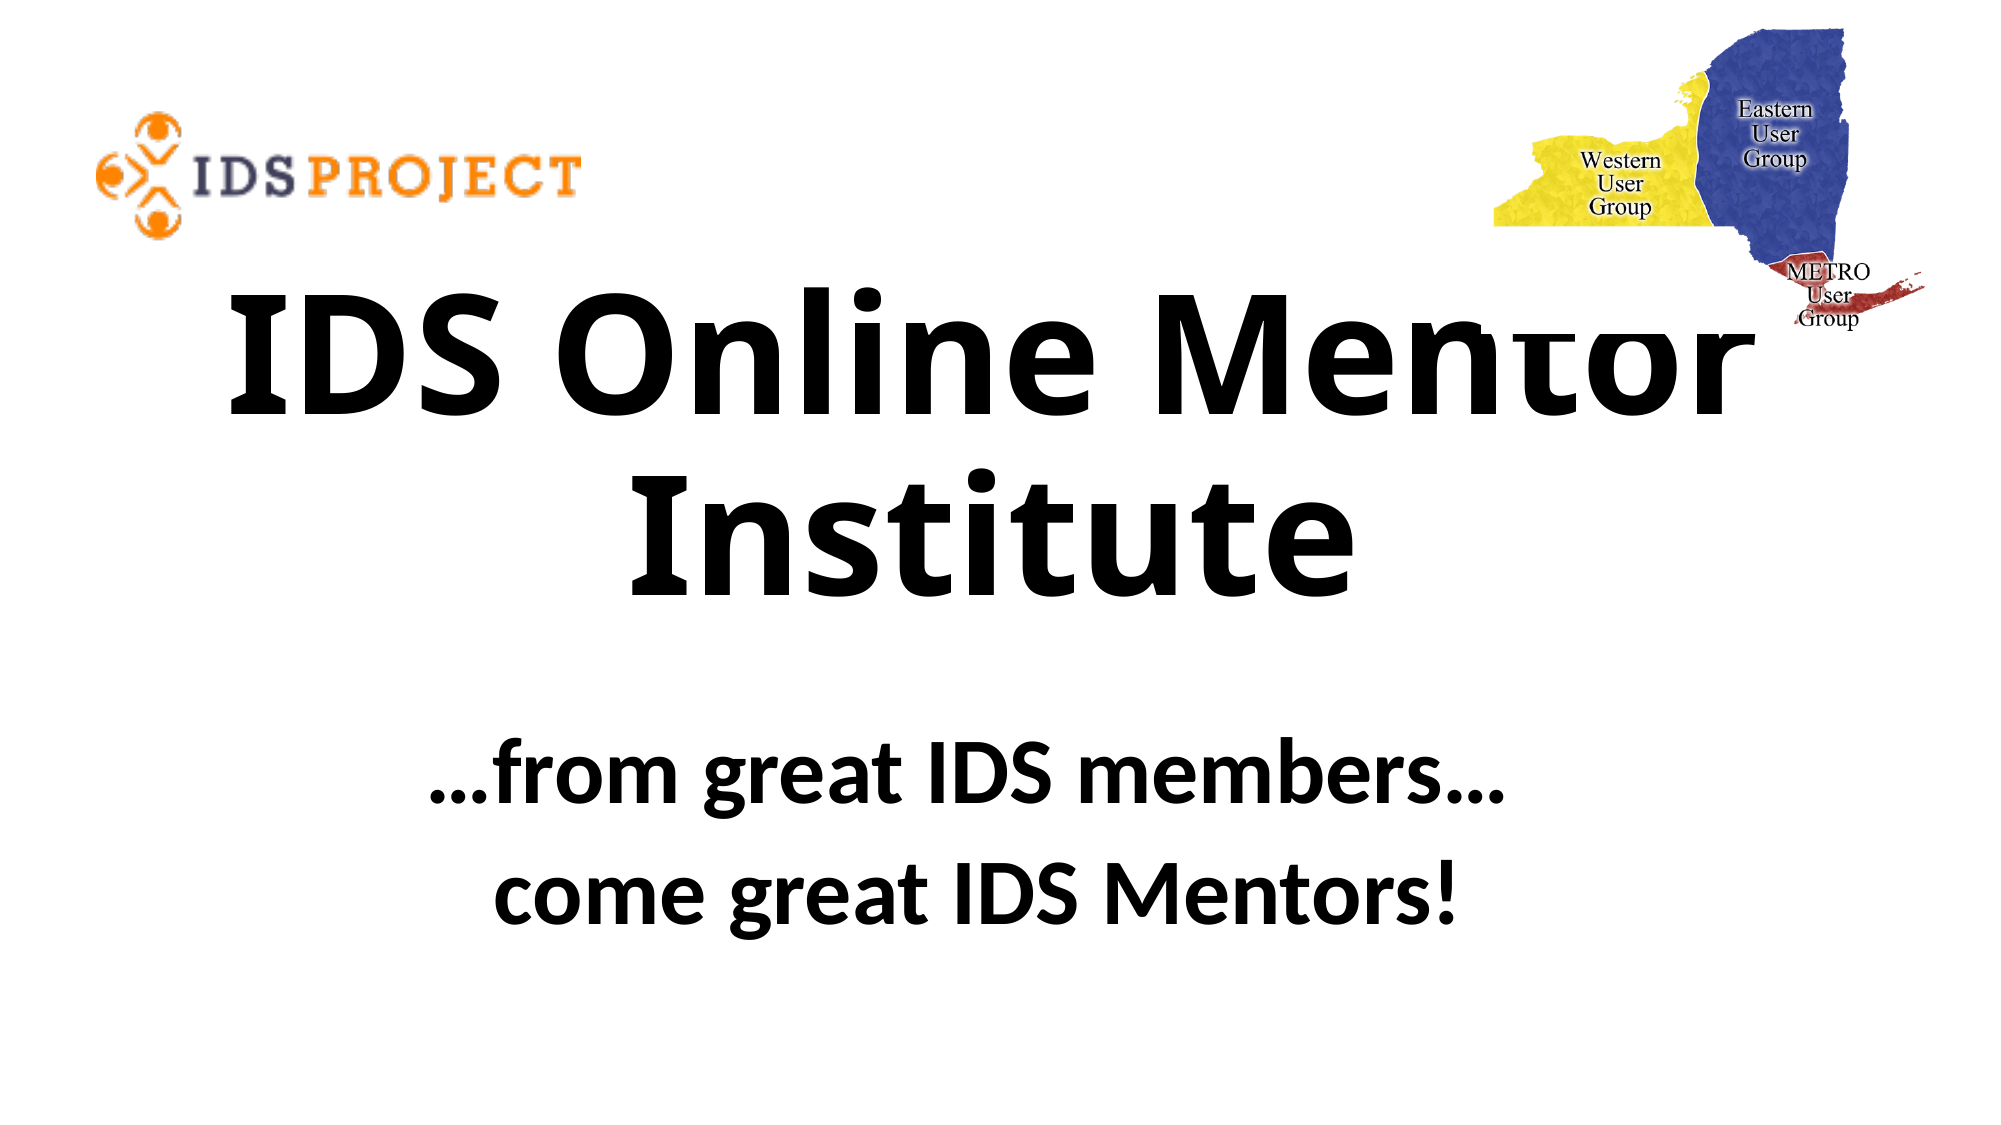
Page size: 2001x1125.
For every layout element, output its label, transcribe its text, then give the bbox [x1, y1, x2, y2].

subtitle …from great IDS members… come great IDS Mentors! [114, 714, 1843, 954]
picture [1481, 19, 1943, 334]
title IDS Online Mentor Institute [44, 184, 1943, 639]
picture [96, 95, 581, 258]
